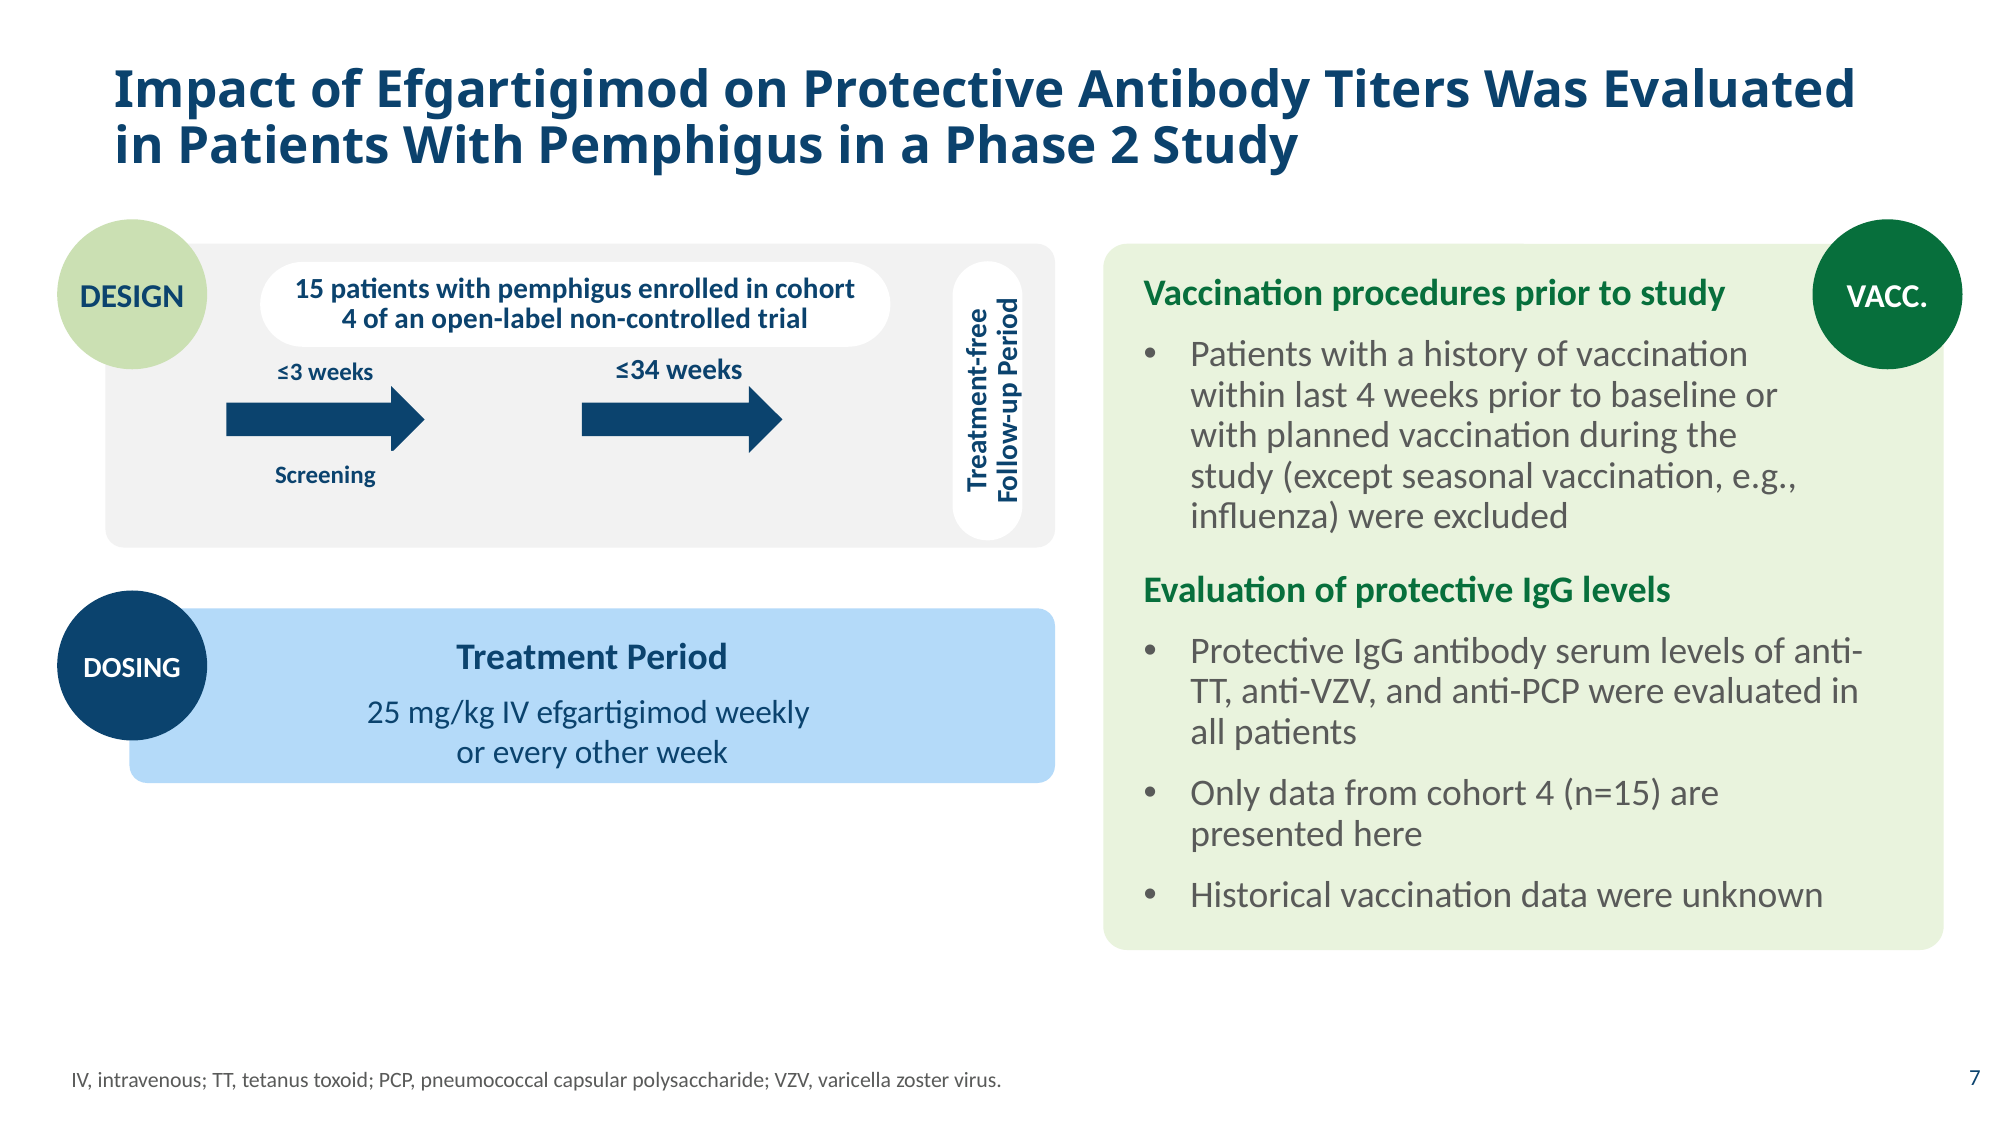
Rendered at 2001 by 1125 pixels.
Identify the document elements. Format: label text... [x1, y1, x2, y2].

text_box Treatment-free Follow-up Period [952, 261, 1023, 541]
text_box ≤34 weeks [600, 343, 758, 393]
text_box [581, 393, 783, 453]
text_box [226, 394, 425, 450]
title Impact of Efgartigimod on Protective Antibody Titers Was Evaluated in Patients With Pemphigus in a Phase 2 Study [99, 56, 1941, 220]
text_box VACC. [1818, 219, 1963, 370]
text_box [1103, 243, 1944, 951]
text_box [129, 608, 1056, 784]
text_box Screening [245, 450, 406, 496]
text_box DOSING [57, 590, 208, 741]
text_box Treatment Period 25 mg/kg IV efgartigimod weekly or every other week [217, 617, 968, 763]
text_box Evaluation of protective IgG levels Protective IgG antibody serum levels of anti-TT, anti-VZV, and anti-PCP were evaluated in all patients Only data from cohort 4 (n=15) are presented here Historical vaccination data were unknown [1128, 562, 1887, 924]
text_box [1909, 1062, 1981, 1125]
text_box ≤3 weeks [245, 348, 406, 394]
text_box Vaccination procedures prior to study Patients with a history of vaccination within last 4 weeks prior to baseline or with planned vaccination during the study (except seasonal vaccination, e.g., influenza) were excluded [1128, 265, 1827, 545]
text_box IV, intravenous; TT, tetanus toxoid; PCP, pneumococcal capsular polysaccharide; VZV, varicella zoster virus. [56, 1036, 1850, 1100]
text_box DESIGN [57, 219, 208, 370]
text_box 15 patients with pemphigus enrolled in cohort 4 of an open-label non-controlled trial [260, 261, 891, 347]
text_box [105, 243, 1056, 548]
